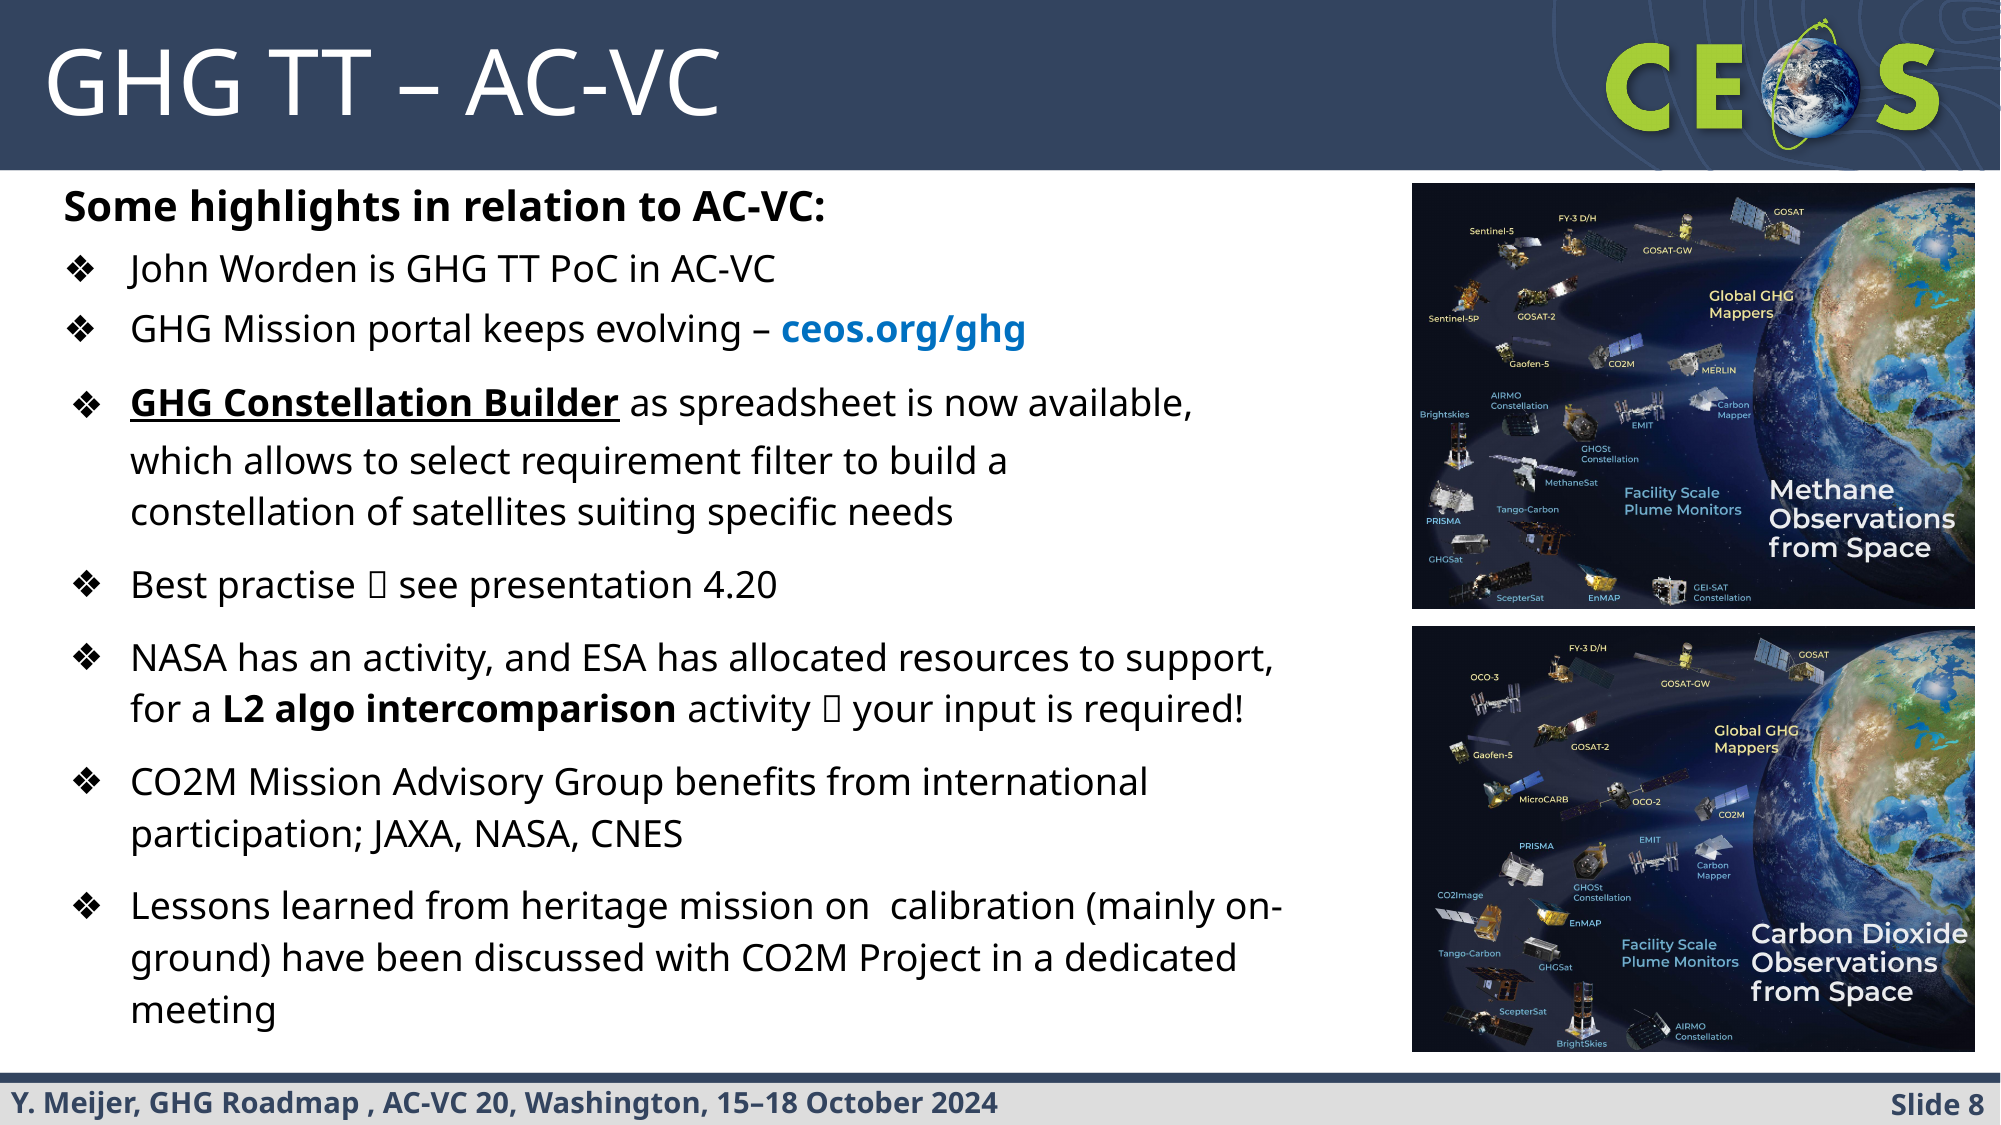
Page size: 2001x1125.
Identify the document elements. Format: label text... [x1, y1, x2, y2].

picture [1606, 18, 1939, 150]
picture [1411, 626, 1976, 1053]
picture [1411, 182, 1976, 609]
list Some highlights in relation to AC-VC: John Worden is GHG TT PoC in AC-VC GHG Mission portal keeps evolving – ceos.org/ghg GHG Constellation Builder as spreadsheet is now available, which allows to select requirement filter to build a constellation of satellites suiting specific needs Best practise  see presentation 4.20 NASA has an activity, and ESA has allocated resources to support, for a L2 algo intercomparison activity  your input is required! CO2M Mission Advisory Group benefits from international participation; JAXA, NASA, CNES Lessons learned from heritage mission on calibration (mainly on-ground) have been discussed with CO2M Project in a dedicated meeting [40, 165, 1389, 1052]
title GHG TT – AC-VC [28, 28, 1569, 157]
